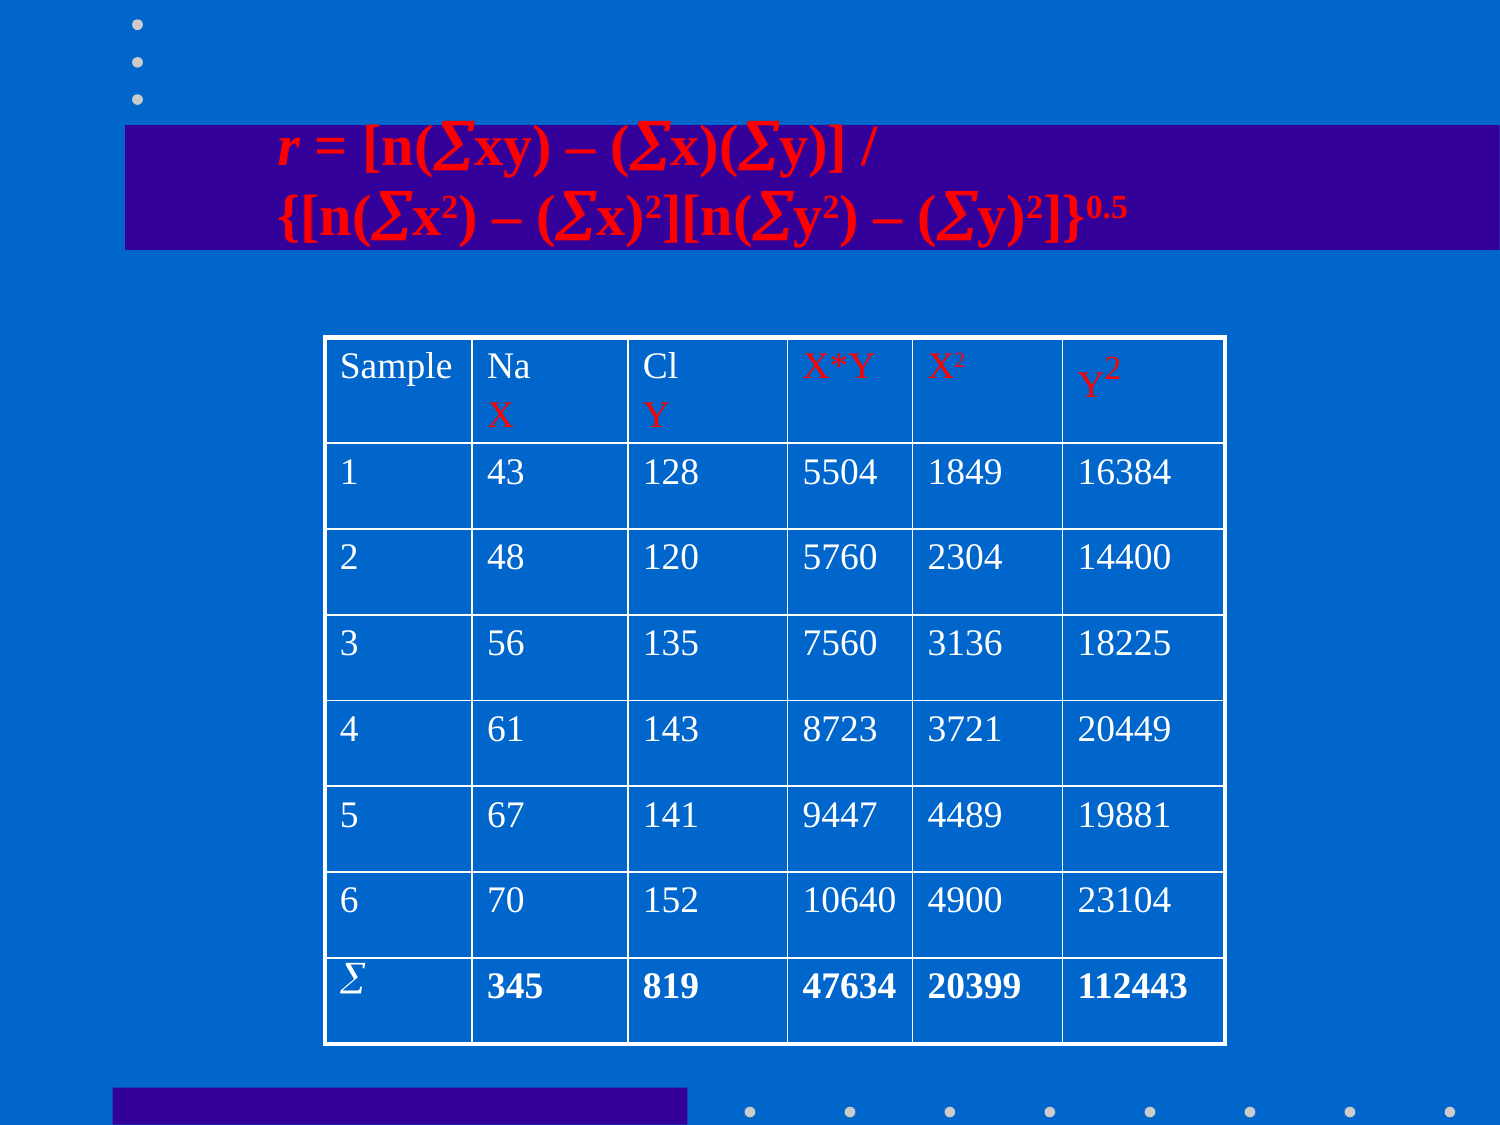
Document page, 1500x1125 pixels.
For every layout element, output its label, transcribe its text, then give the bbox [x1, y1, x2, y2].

table_cell 345 [473, 959, 627, 1042]
table_cell 14400 [1063, 530, 1223, 614]
table_cell 48 [473, 530, 627, 614]
table_cell 135 [629, 616, 787, 700]
table_cell 18225 [1063, 616, 1223, 700]
table_header X*Y [788, 340, 912, 442]
table_cell 4900 [913, 873, 1062, 957]
table_cell 16384 [1063, 444, 1223, 528]
table_cell 5 [327, 787, 471, 871]
table_cell 61 [473, 701, 627, 785]
table_cell 143 [629, 701, 787, 785]
table_cell 5504 [788, 444, 912, 528]
table_cell 67 [473, 787, 627, 871]
table_cell 4 [327, 701, 471, 785]
table_cell 23104 [1063, 873, 1223, 957]
table_cell 3136 [913, 616, 1062, 700]
table_cell 3721 [913, 701, 1062, 785]
table_cell 2 [327, 530, 471, 614]
text_box r = [n(xy) – (x)(y)] / {[n(x2) – (x)2][n(y2) – (y)2]}0.5 [187, 99, 1450, 255]
table_cell 2304 [913, 530, 1062, 614]
table_header Cl Y [629, 340, 787, 442]
table_cell 120 [629, 530, 787, 614]
table_cell 20399 [913, 959, 1062, 1042]
table_cell 43 [473, 444, 627, 528]
table_cell 819 [629, 959, 787, 1042]
table_cell 4489 [913, 787, 1062, 871]
table_cell 7560 [788, 616, 912, 700]
table_cell 8723 [788, 701, 912, 785]
table_cell 70 [473, 873, 627, 957]
table_cell 10640 [788, 873, 912, 957]
table_cell 20449 [1063, 701, 1223, 785]
table_cell 1849 [913, 444, 1062, 528]
table_cell 56 [473, 616, 627, 700]
table_cell 128 [629, 444, 787, 528]
table_cell 5760 [788, 530, 912, 614]
table_header X2 [913, 340, 1062, 442]
table_cell 9447 [788, 787, 912, 871]
table_cell 1 [327, 444, 471, 528]
table_header Y2 [1063, 340, 1223, 442]
table_cell 6 [327, 873, 471, 957]
table_cell 19881 [1063, 787, 1223, 871]
table_cell 47634 [788, 959, 912, 1042]
table_header Na X [473, 340, 627, 442]
table_cell 112443 [1063, 959, 1223, 1042]
table_cell 3 [327, 616, 471, 700]
table_cell  [327, 959, 471, 1042]
table_cell 141 [629, 787, 787, 871]
table_cell 152 [629, 873, 787, 957]
table_header Sample [327, 340, 471, 442]
